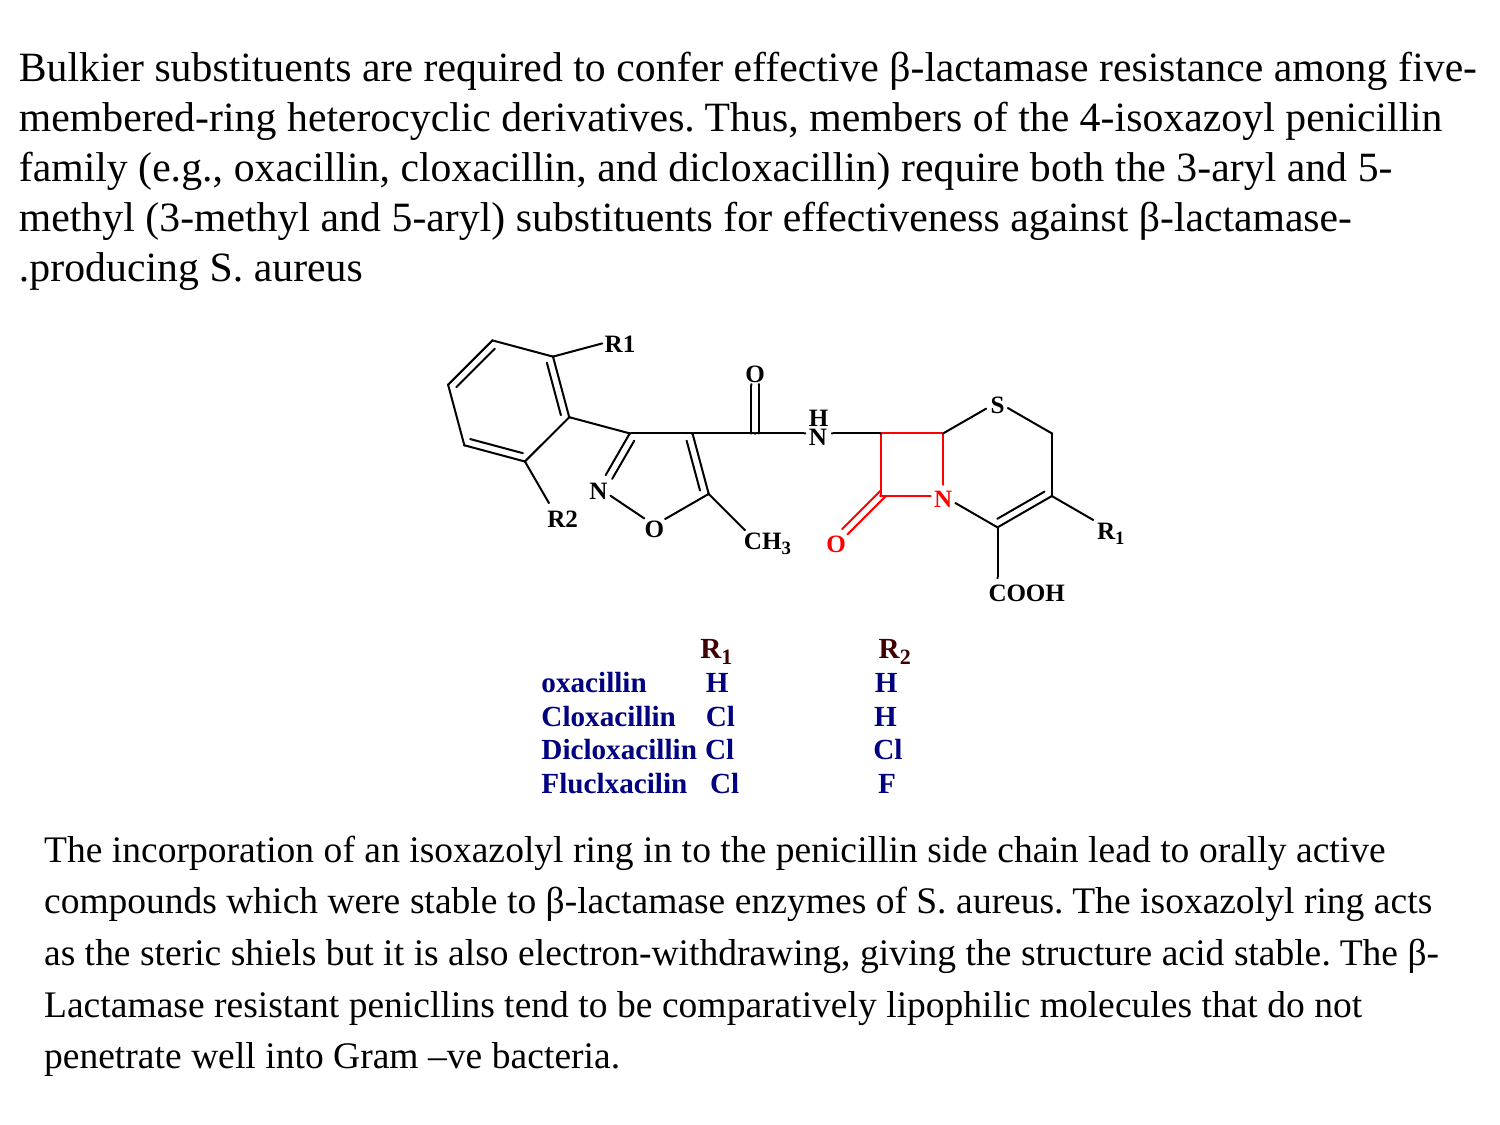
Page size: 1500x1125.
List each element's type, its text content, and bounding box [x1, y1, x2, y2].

text_box The incorporation of an isoxazolyl ring in to the penicillin side chain lead to orally active compounds which were stable to β-lactamase enzymes of S. aureus. The isoxazolyl ring acts as the steric shiels but it is also electron-withdrawing, giving the structure acid stable. The β-Lactamase resistant penicllins tend to be comparatively lipophilic molecules that do not penetrate well into Gram –ve bacteria. [29, 810, 1471, 1084]
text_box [442, 326, 1129, 803]
text_box Bulkier substituents are required to confer effective β-lactamase resistance among five-membered-ring heterocyclic derivatives. Thus, members of the 4-isoxazoyl penicillin family (e.g., oxacillin, cloxacillin, and dicloxacillin) require both the 3-aryl and 5-methyl (3-methyl and 5-aryl) substituents for effectiveness against β-lactamase-producing S. aureus. [3, 32, 1500, 298]
